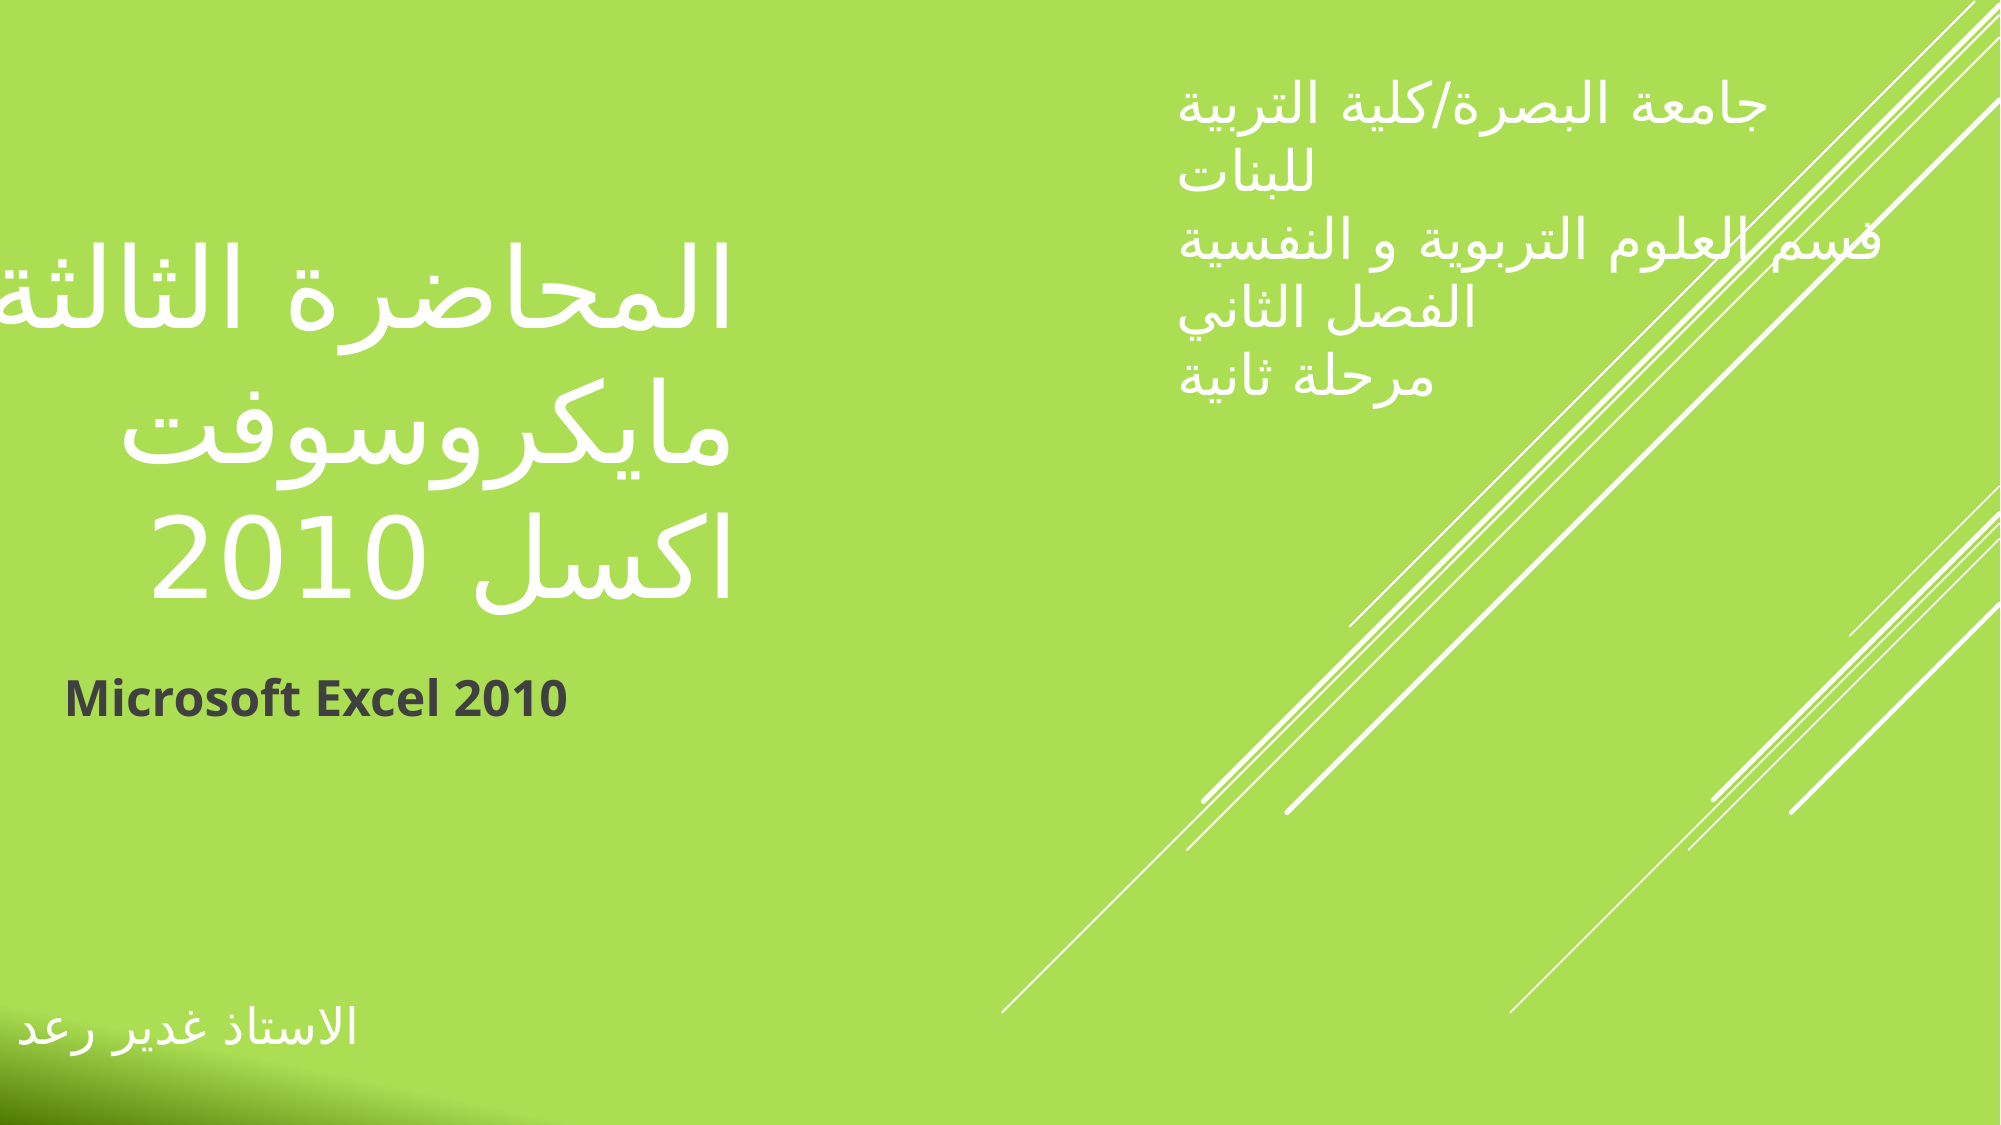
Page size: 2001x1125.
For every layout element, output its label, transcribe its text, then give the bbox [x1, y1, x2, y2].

text_box جامعة البصرة/كلية التربية للبنات قسم العلوم التربوية و النفسية الفصل الثاني مرحلة ثانية [1161, 27, 1903, 415]
title المحاضرة الثالثة مايكروسوفت اكسل 2010 [0, 305, 754, 629]
subtitle الاستاذ غدير رعد [0, 951, 375, 1125]
text_box Microsoft Excel 2010 [0, 659, 665, 735]
